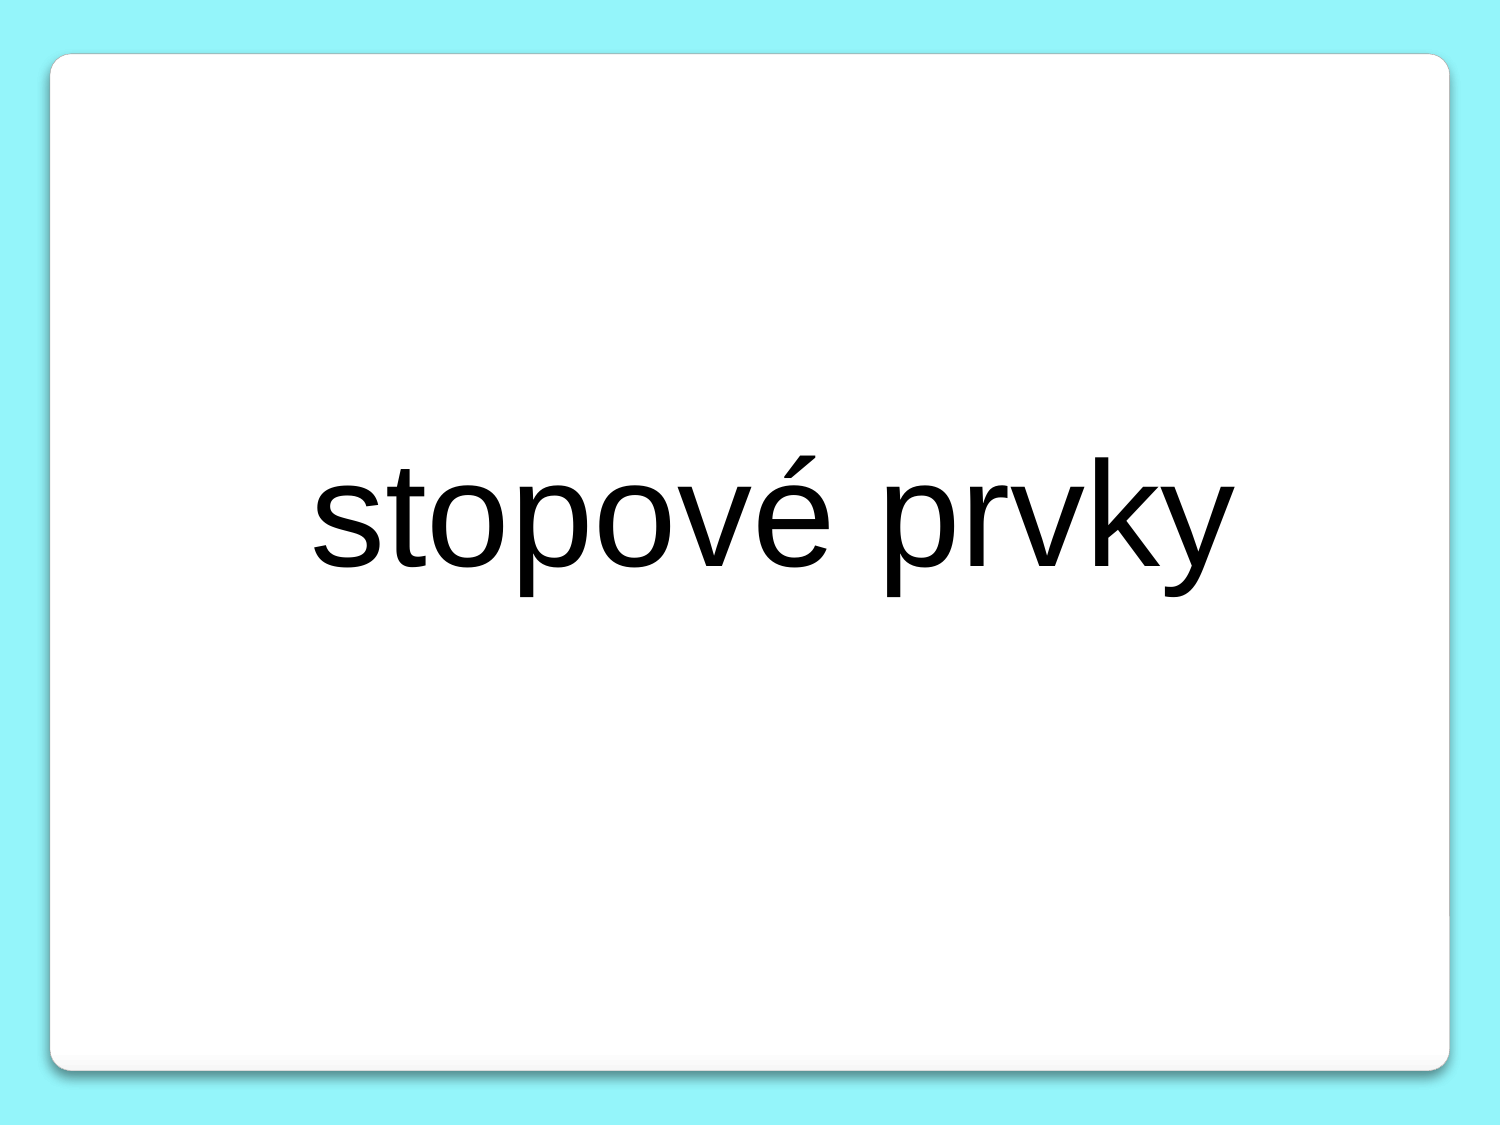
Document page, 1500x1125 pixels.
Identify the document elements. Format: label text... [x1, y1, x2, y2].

text_box stopové prvky [123, 408, 1424, 604]
